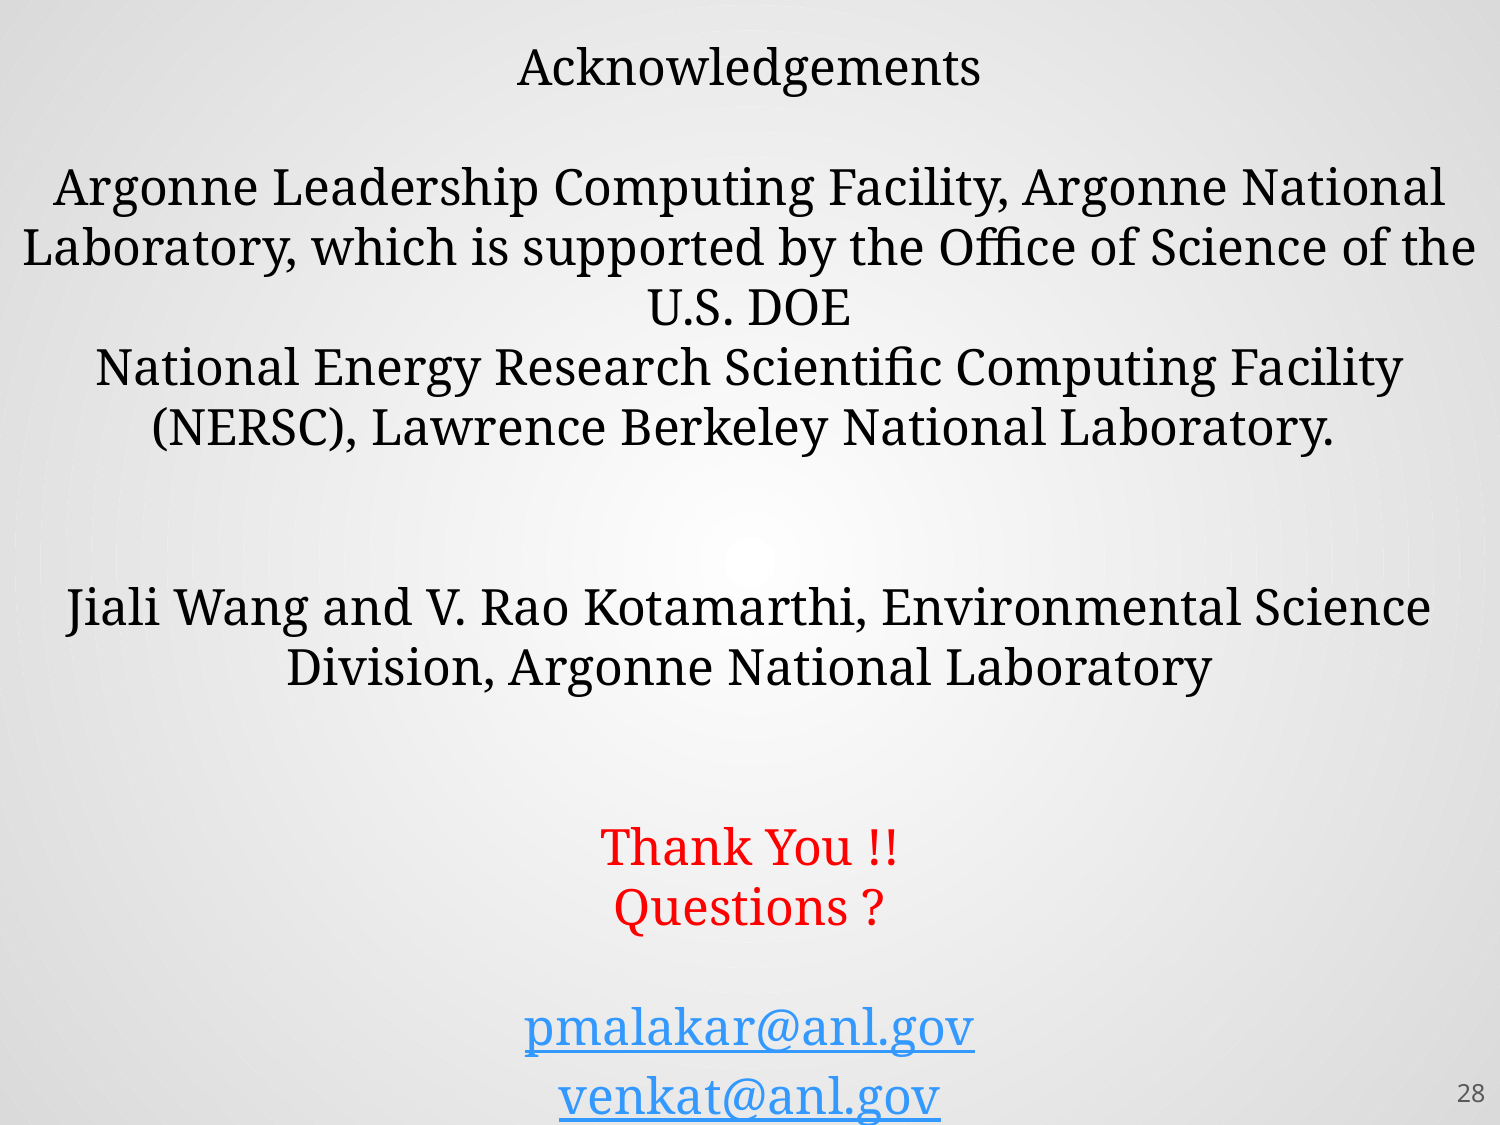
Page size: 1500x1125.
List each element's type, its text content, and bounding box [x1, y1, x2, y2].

text_box Acknowledgements Argonne Leadership Computing Facility, Argonne National Laboratory, which is supported by the Office of Science of the U.S. DOE National Energy Research Scientific Computing Facility (NERSC), Lawrence Berkeley National Laboratory. Jiali Wang and V. Rao Kotamarthi, Environmental Science Division, Argonne National Laboratory Thank You !! Questions ? pmalakar@anl.gov venkat@anl.gov [0, 28, 1500, 1125]
